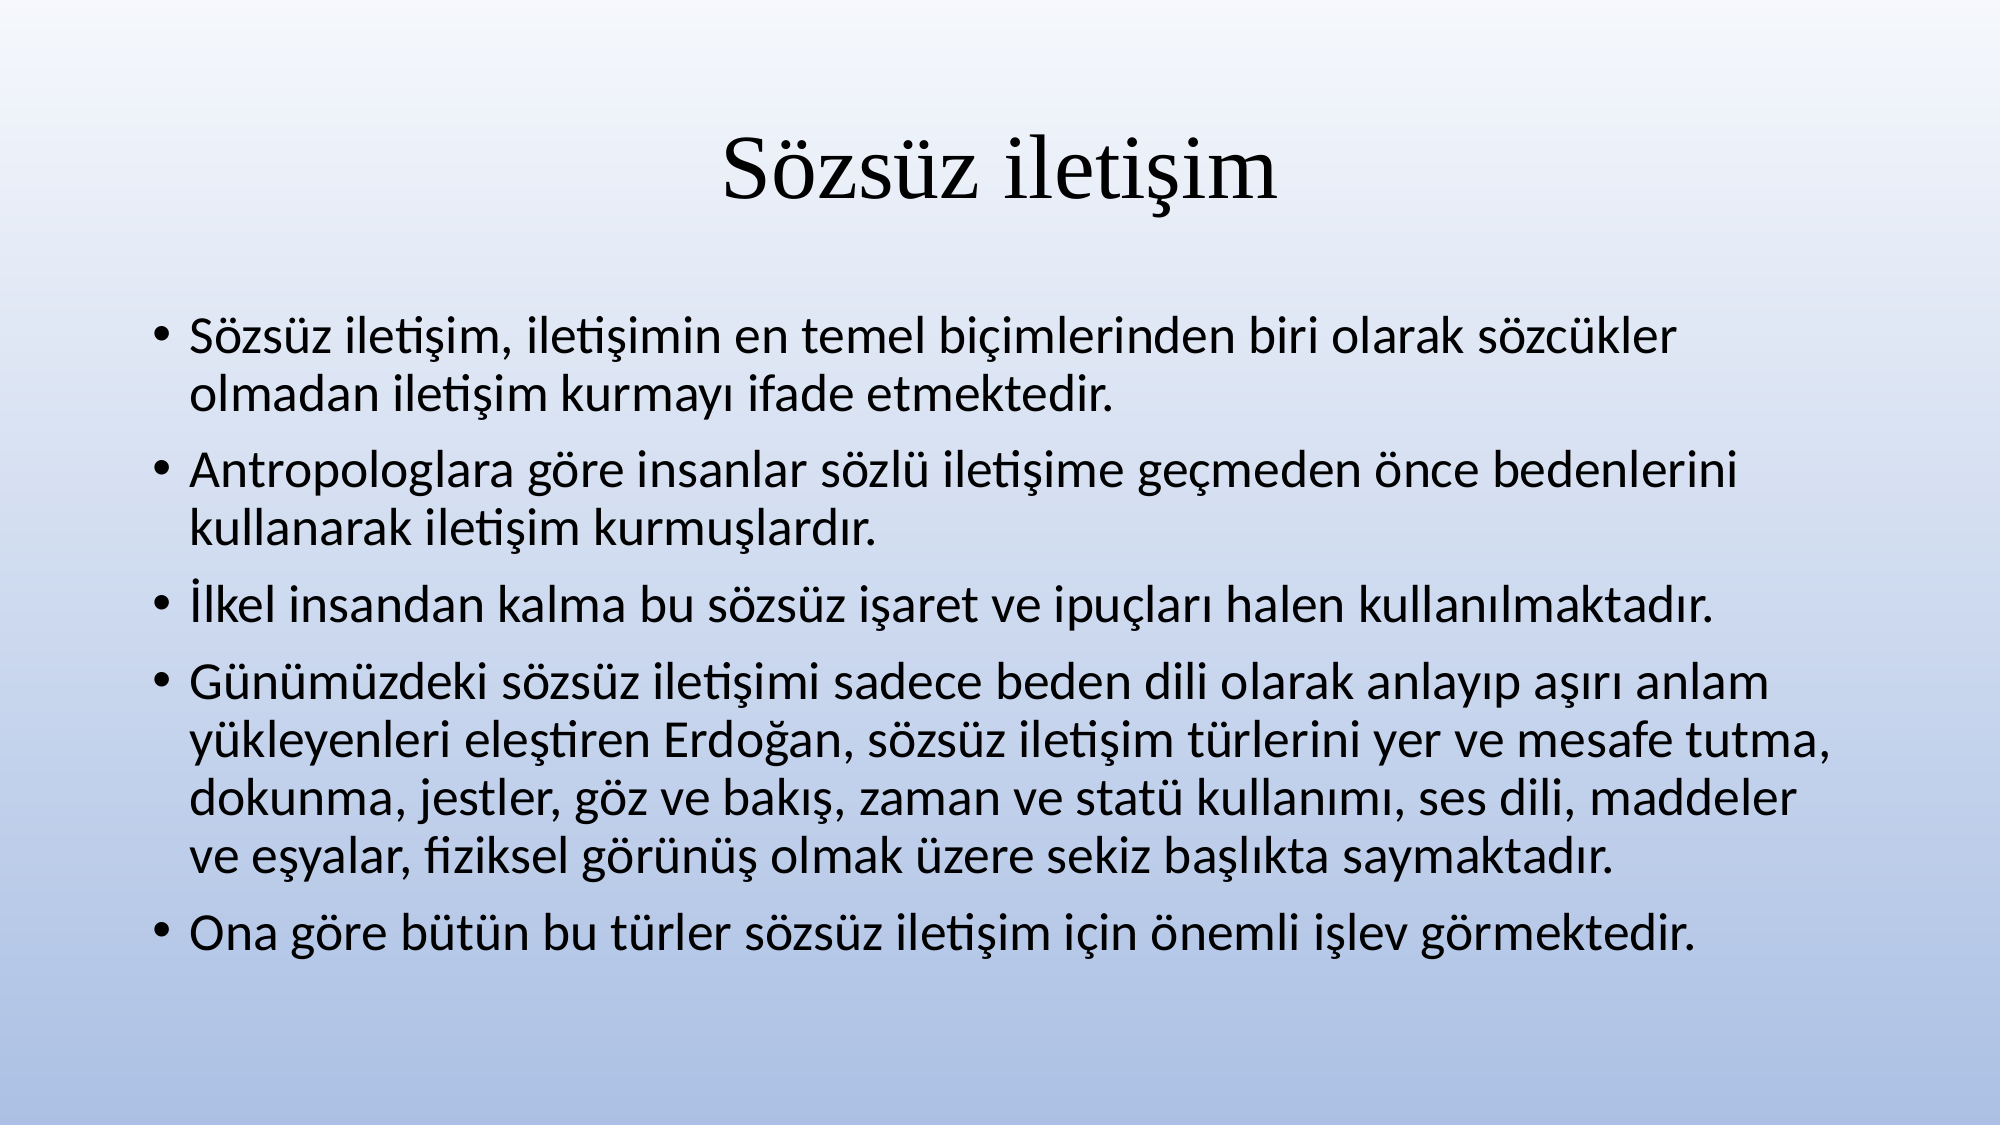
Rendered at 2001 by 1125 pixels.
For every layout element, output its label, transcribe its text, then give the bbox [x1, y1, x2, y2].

list Sözsüz iletişim, iletişimin en temel biçimlerinden biri olarak sözcükler olmadan iletişim kurmayı ifade etmektedir. Antropologlara göre insanlar sözlü iletişime geçmeden önce bedenlerini kullanarak iletişim kurmuşlardır. İlkel insandan kalma bu sözsüz işaret ve ipuçları halen kullanılmaktadır. Günümüzdeki sözsüz iletişimi sadece beden dili olarak anlayıp aşırı anlam yükleyenleri eleştiren Erdoğan, sözsüz iletişim türlerini yer ve mesafe tutma, dokunma, jestler, göz ve bakış, zaman ve statü kullanımı, ses dili, maddeler ve eşyalar, fiziksel görünüş olmak üzere sekiz başlıkta saymaktadır. Ona göre bütün bu türler sözsüz iletişim için önemli işlev görmektedir. [137, 299, 1863, 1014]
title Sözsüz iletişim [137, 59, 1863, 278]
